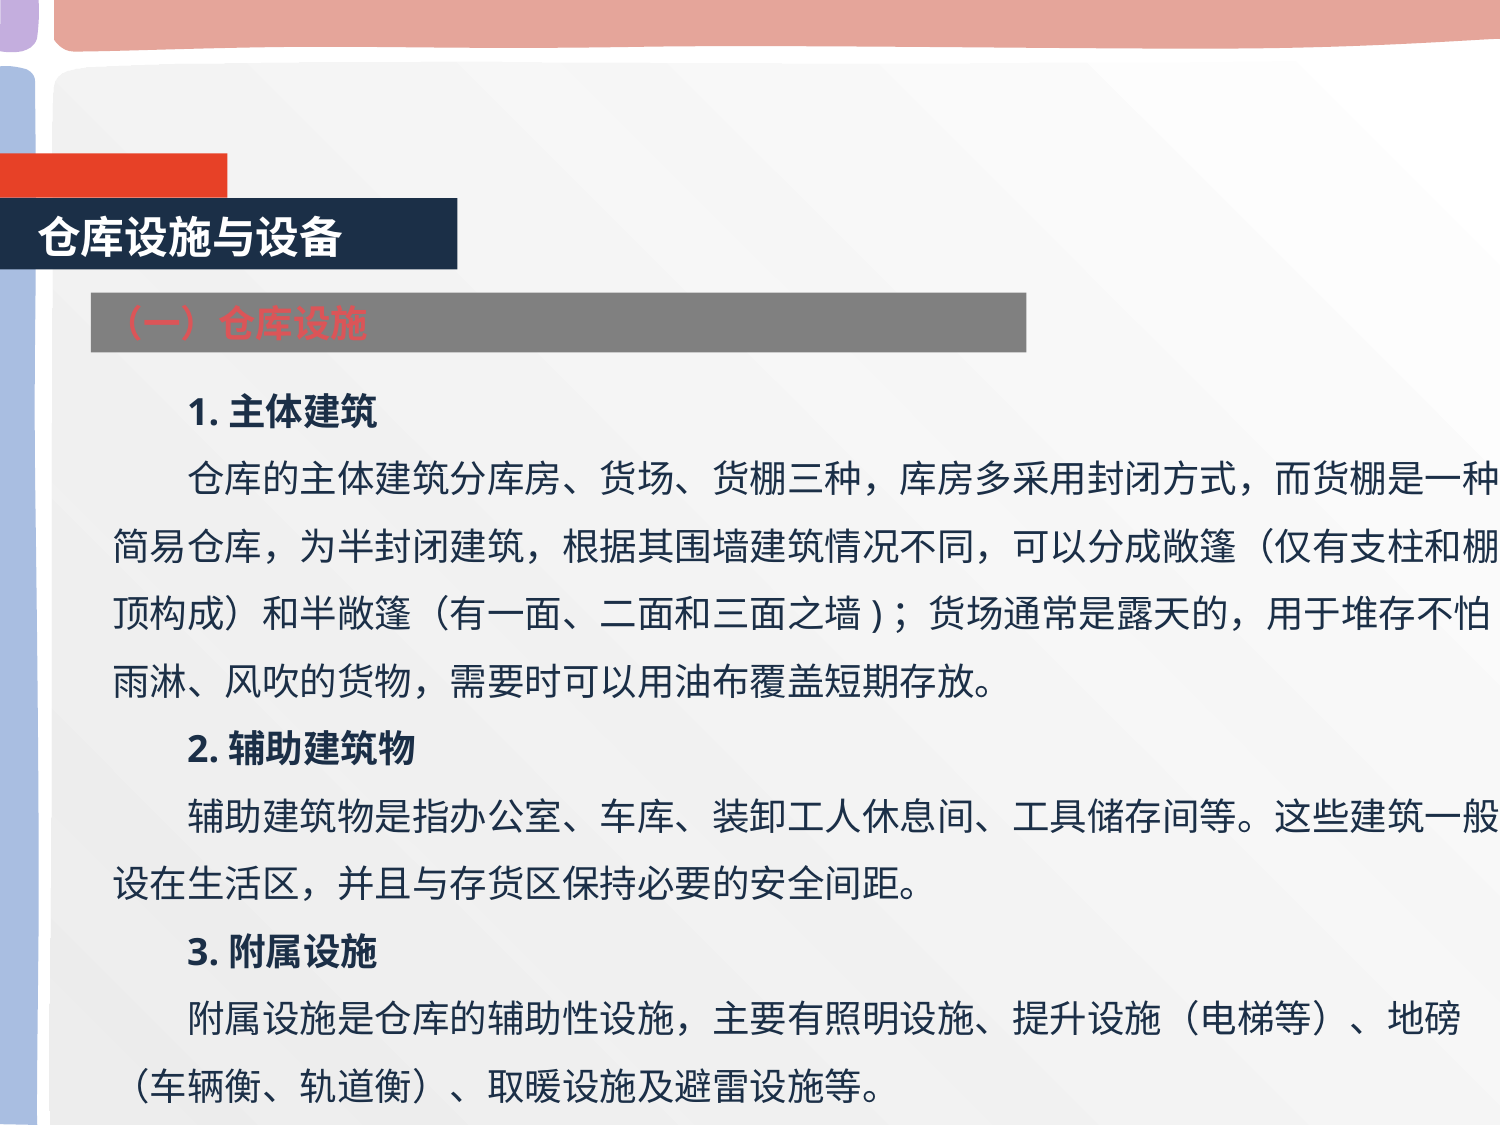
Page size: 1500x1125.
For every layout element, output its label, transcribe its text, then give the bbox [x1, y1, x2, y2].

text_box 仓库设施与设备 [22, 201, 458, 270]
text_box [0, 196, 459, 272]
text_box （一）仓库设施 [90, 292, 1027, 353]
text_box [0, 151, 229, 200]
text_box 1.主体建筑 仓库的主体建筑分库房、货场、货棚三种，库房多采用封闭方式，而货棚是一种简易仓库，为半封闭建筑，根据其围墙建筑情况不同，可以分成敞篷（仅有支柱和棚顶构成）和半敞篷（有一面、二面和三面之墙)；货场通常是露天的，用于堆存不怕雨淋、风吹的货物，需要时可以用油布覆盖短期存放。 2.辅助建筑物 辅助建筑物是指办公室、车库、装卸工人休息间、工具储存间等。这些建筑一般设在生活区，并且与存货区保持必要的安全间距。 3.附属设施 附属设施是仓库的辅助性设施，主要有照明设施、提升设施（电梯等）、地磅（车辆衡、轨道衡）、取暖设施及避雷设施等。 [112, 365, 1500, 1108]
